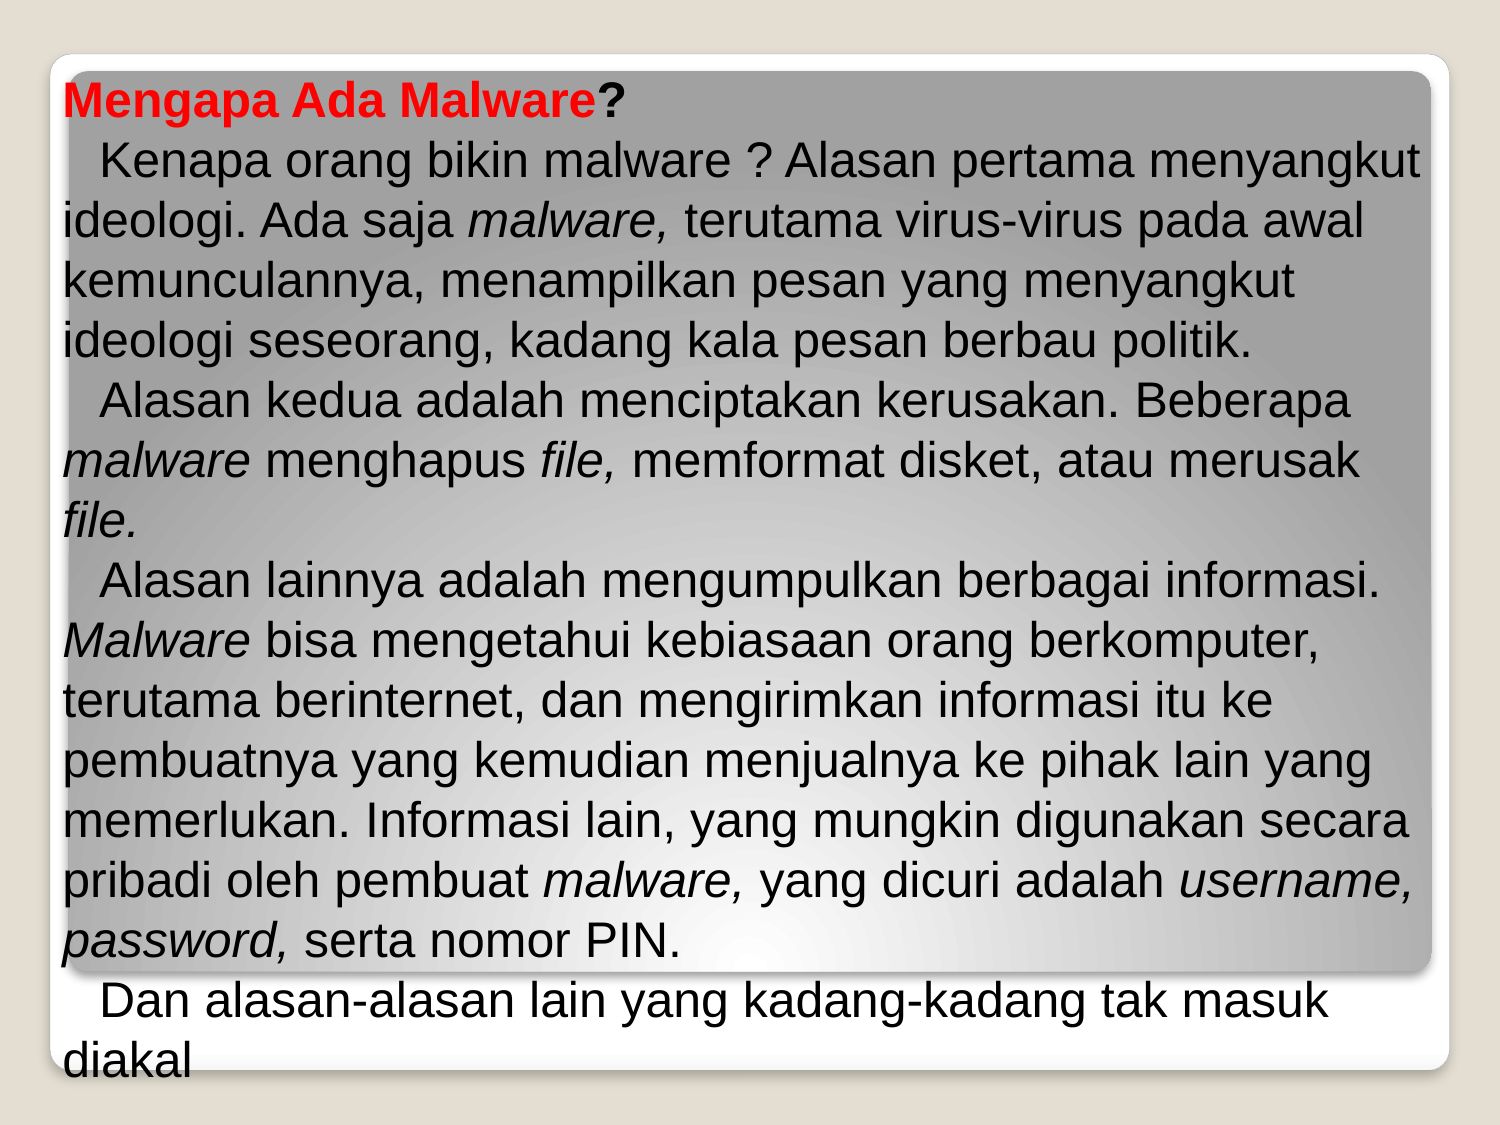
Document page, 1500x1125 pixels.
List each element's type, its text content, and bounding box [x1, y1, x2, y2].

text_box Mengapa Ada Malware? Kenapa orang bikin malware ? Alasan pertama menyangkut ideologi. Ada saja malware, terutama virus-virus pada awal kemunculannya, menampilkan pesan yang menyangkut ideologi seseorang, kadang kala pesan berbau politik. Alasan kedua adalah menciptakan kerusakan. Beberapa malware menghapus file, memformat disket, atau merusak file. Alasan lainnya adalah mengumpulkan berbagai informasi. Malware bisa mengetahui kebiasaan orang berkomputer, terutama berinternet, dan mengirimkan informasi itu ke pembuatnya yang kemudian menjualnya ke pihak lain yang memerlukan. Informasi lain, yang mungkin digunakan secara pribadi oleh pembuat malware, yang dicuri adalah username, password, serta nomor PIN. Dan alasan-alasan lain yang kadang-kadang tak masuk diakal [62, 67, 1425, 1088]
